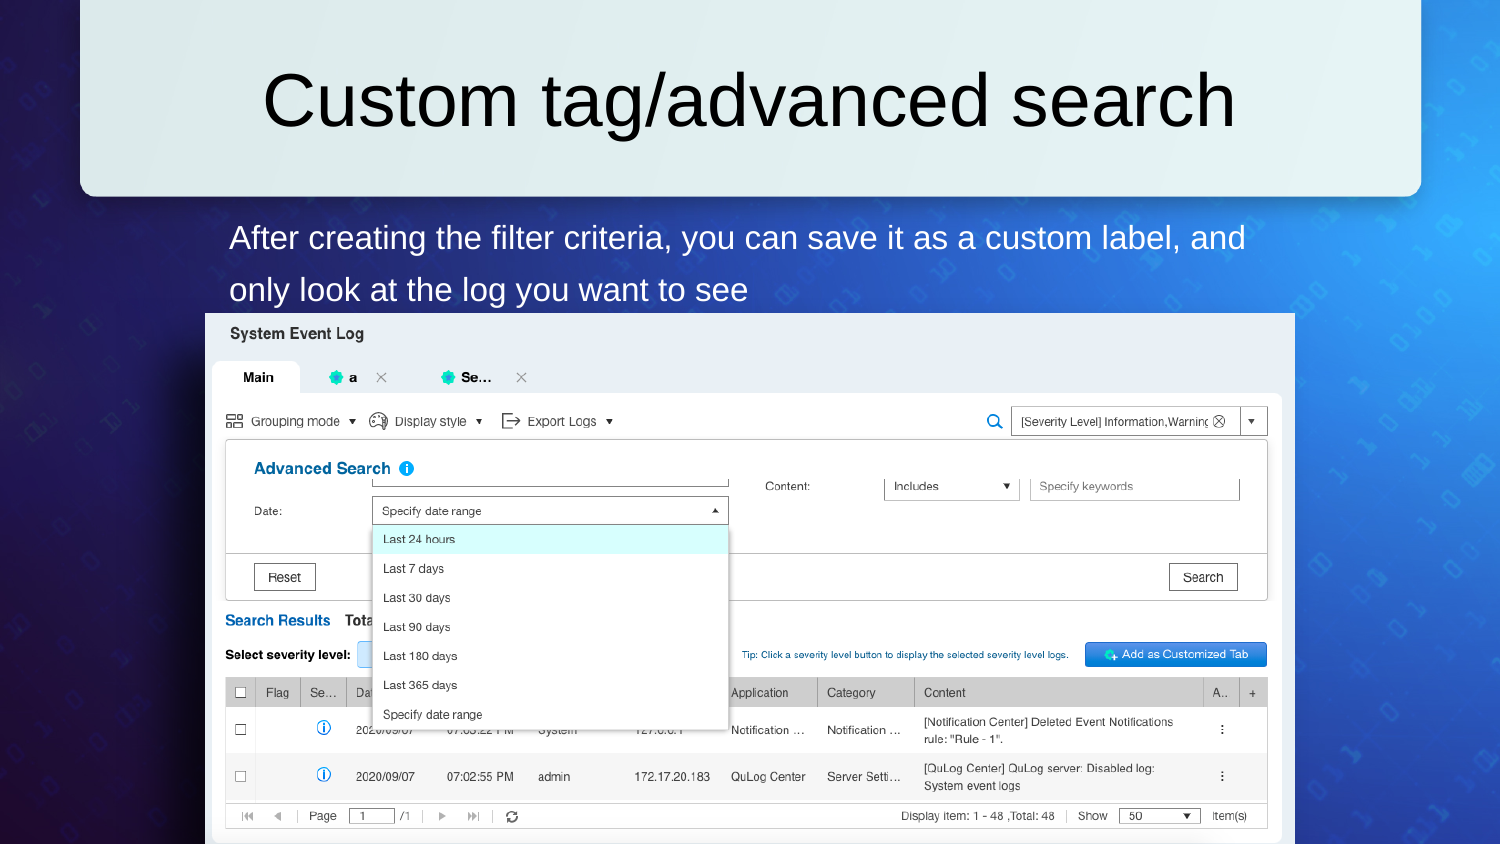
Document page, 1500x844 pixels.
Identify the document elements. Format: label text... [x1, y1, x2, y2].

picture [0, 0, 1500, 844]
list After creating the filter criteria, you can save it as a custom label, and only look at the log you want to see [214, 189, 1279, 276]
title Custom tag/advanced search [51, 36, 1449, 175]
